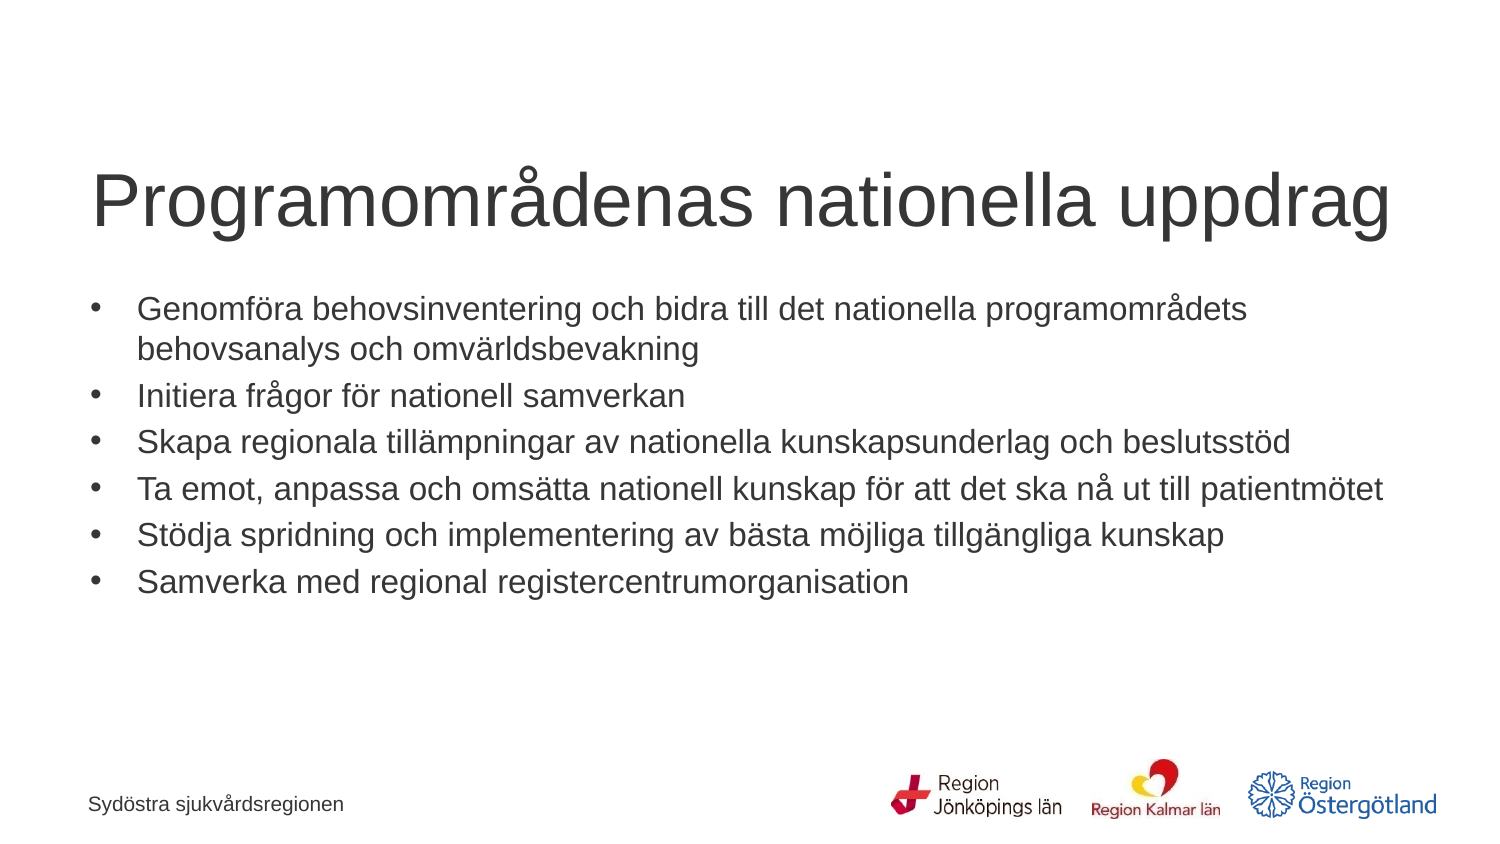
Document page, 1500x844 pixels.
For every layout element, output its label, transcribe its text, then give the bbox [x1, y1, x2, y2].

list Genomföra behovsinventering och bidra till det nationella programområdets behovsanalys och omvärldsbevakning Initiera frågor för nationell samverkan Skapa regionala tillämpningar av nationella kunskapsunderlag och beslutsstöd Ta emot, anpassa och omsätta nationell kunskap för att det ska nå ut till patientmötet Stödja spridning och implementering av bästa möjliga tillgängliga kunskap Samverka med regional registercentrumorganisation [75, 280, 1425, 741]
picture [1248, 771, 1436, 819]
title Programområdenas nationella uppdrag [76, 126, 1427, 268]
picture [1092, 759, 1220, 819]
picture [891, 771, 1062, 819]
